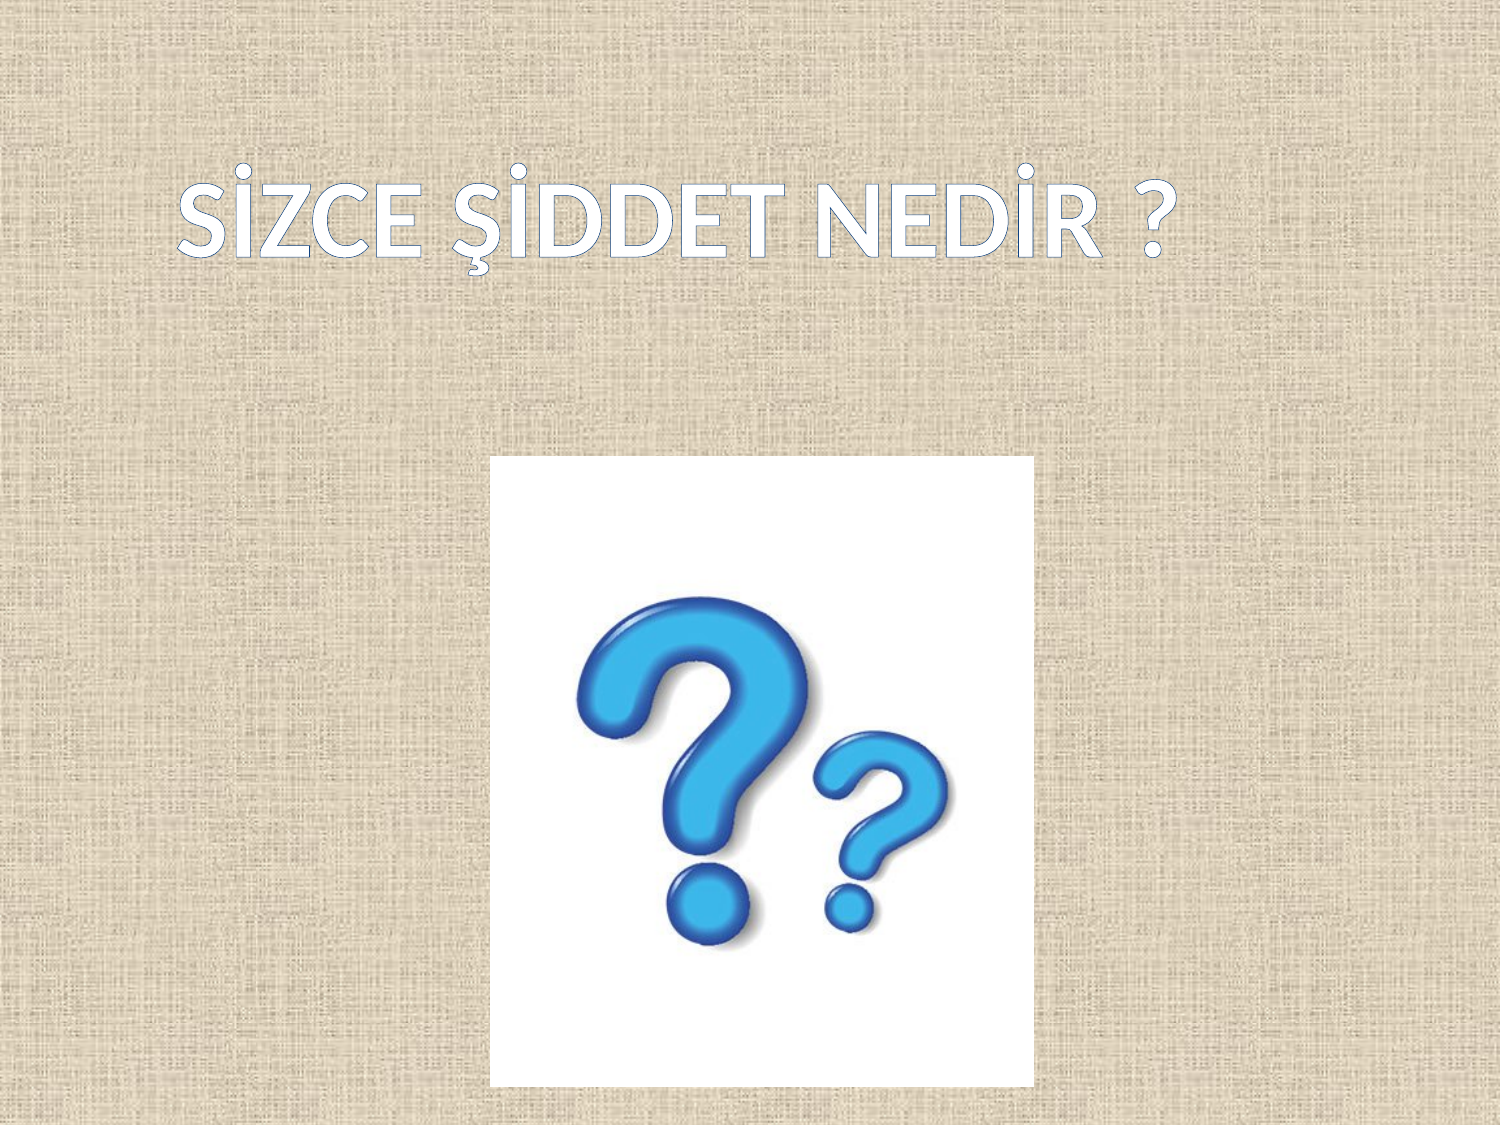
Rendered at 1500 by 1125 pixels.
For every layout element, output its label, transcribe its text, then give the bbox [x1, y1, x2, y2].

picture [0, 0, 1500, 1125]
text_box SİZCE ŞİDDET NEDİR ? [160, 137, 1199, 288]
